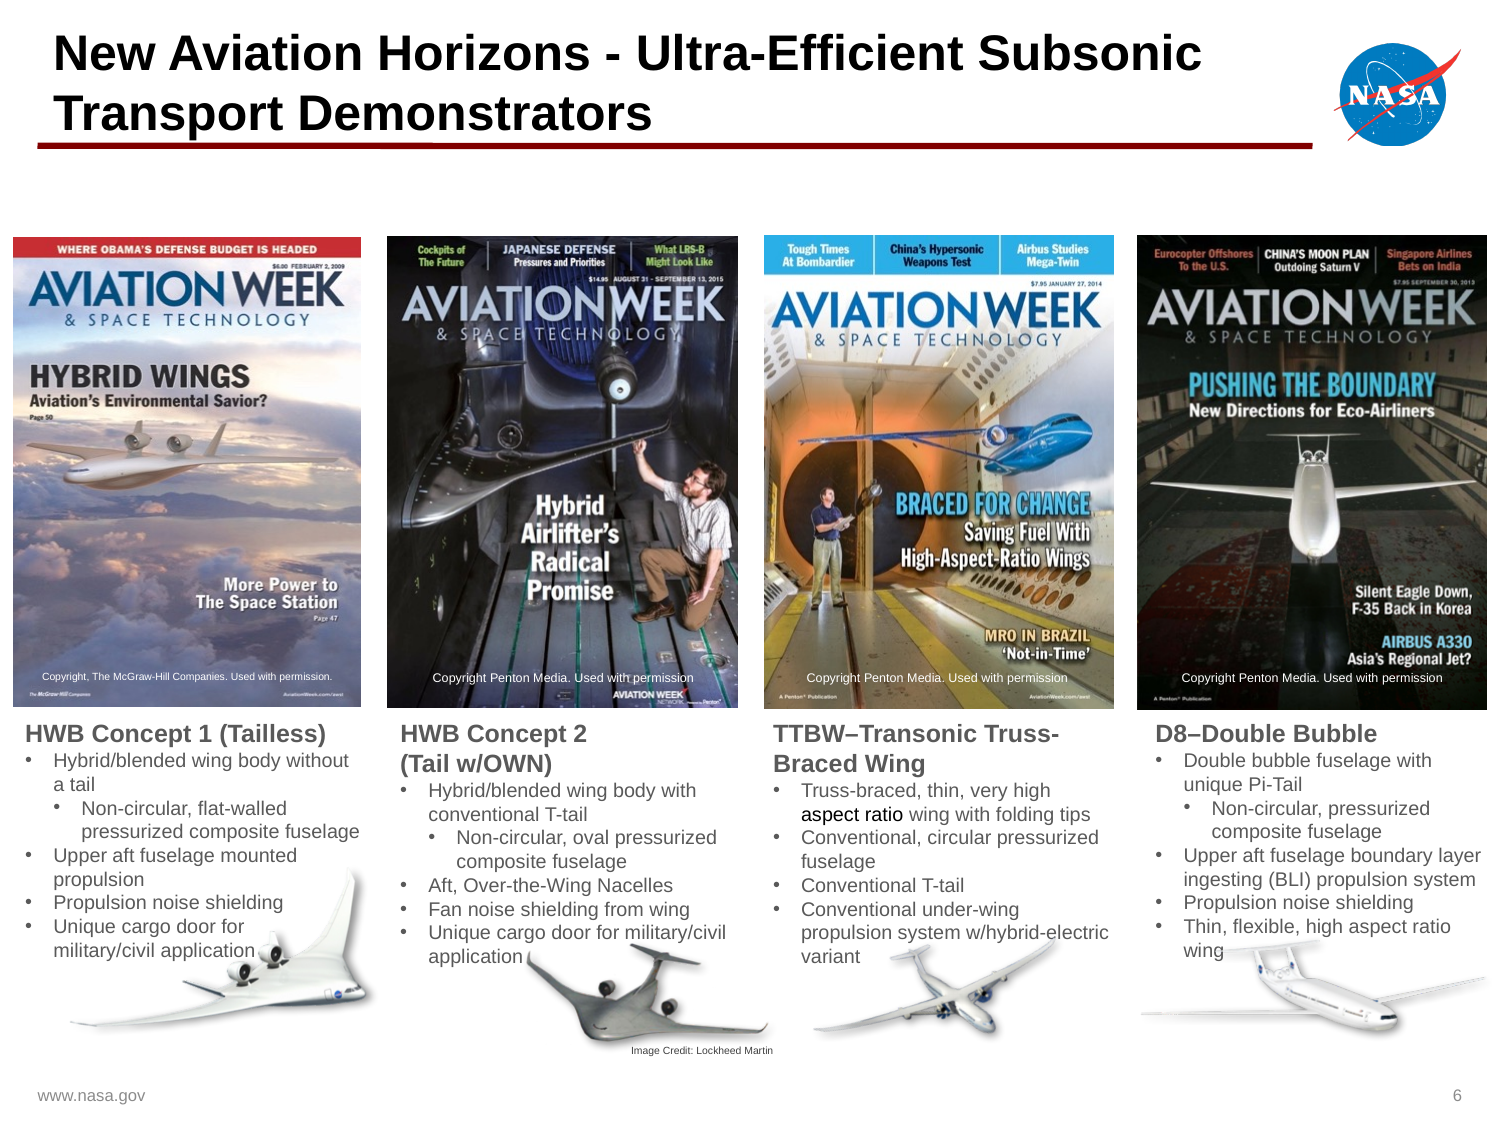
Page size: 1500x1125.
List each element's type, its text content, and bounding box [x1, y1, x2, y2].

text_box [10, 237, 377, 972]
picture [387, 236, 738, 708]
picture [517, 939, 778, 1046]
picture [798, 857, 1067, 1113]
slide_number 6 [1139, 1065, 1478, 1125]
picture [1137, 235, 1487, 710]
picture [63, 862, 375, 1036]
text_box Image Credit: Lockheed Martin [616, 1036, 795, 1064]
picture [1137, 938, 1487, 1035]
slide_number www.nasa.gov [22, 1065, 361, 1125]
text_box HWB Concept 2 (Tail w/OWN) Hybrid/blended wing body with conventional T-tail Non-circular, oval pressurized composite fuselage Aft, Over-the-Wing Nacelles Fan noise shielding from wing Unique cargo door for military/civil application [385, 710, 754, 975]
text_box D8–Double Bubble Double bubble fuselage with unique Pi-Tail Non-circular, pressurized composite fuselage Upper aft fuselage boundary layer ingesting (BLI) propulsion system Propulsion noise shielding Thin, flexible, high aspect ratio wing [1140, 710, 1499, 969]
text_box TTBW–Transonic Truss-Braced Wing Truss-braced, thin, very high aspect ratio wing with folding tips Conventional, circular pressurized fuselage Conventional T-tail Conventional under-wing propulsion system w/hybrid-electric variant [758, 710, 1127, 975]
picture [763, 235, 1115, 709]
title New Aviation Horizons - Ultra-Efficient Subsonic Transport Demonstrators [38, 13, 1296, 96]
